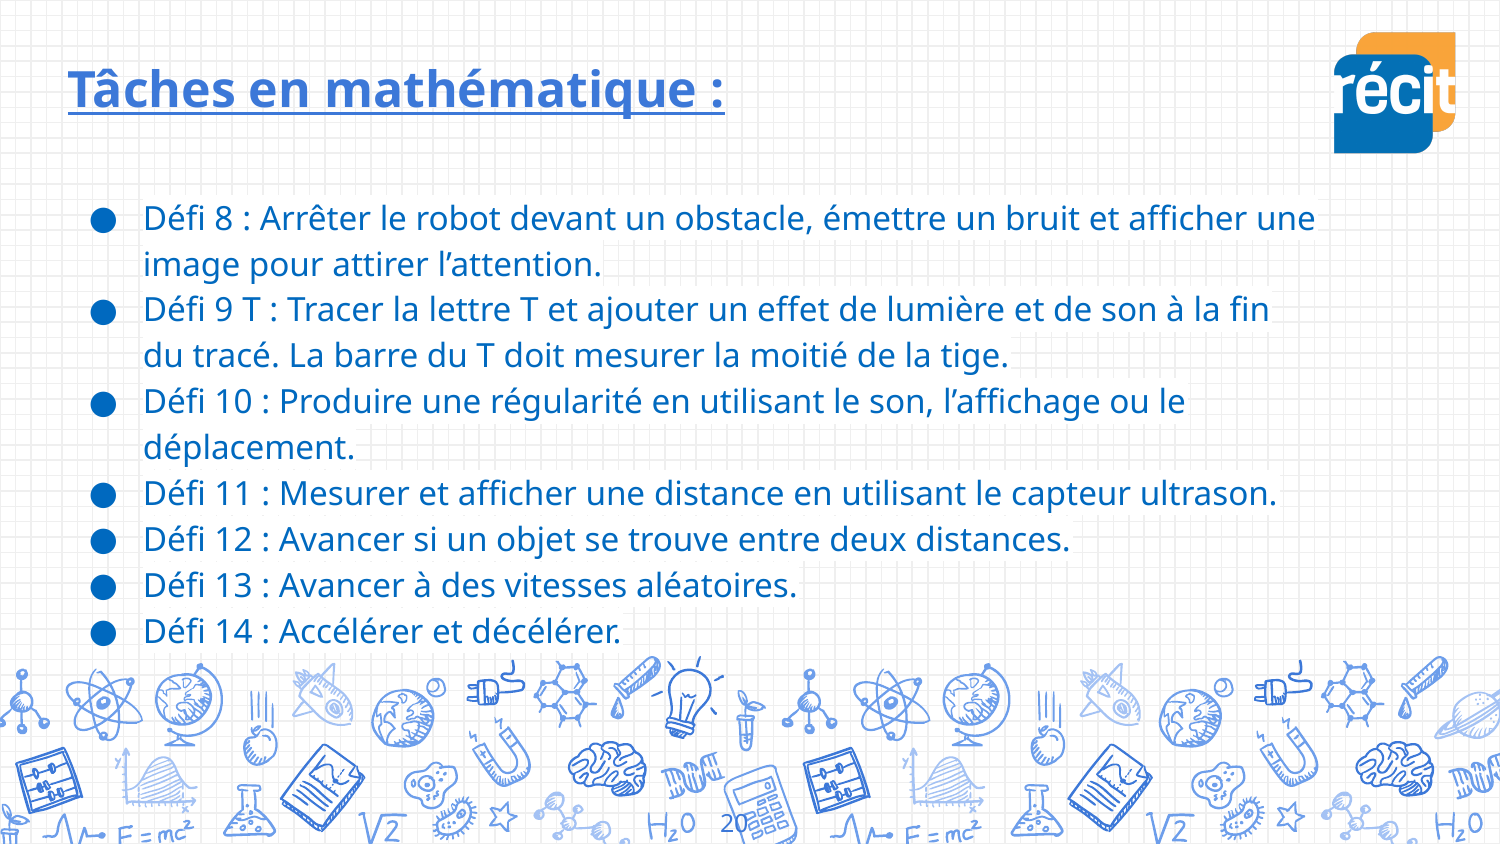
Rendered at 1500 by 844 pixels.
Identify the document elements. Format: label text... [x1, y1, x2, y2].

title Tâches en mathématique : Défi 8 : Arrêter le robot devant un obstacle, émettre un bruit et afficher une image pour attirer l’attention. Défi 9 T : Tracer la lettre T et ajouter un effet de lumière et de son à la fin du tracé. La barre du T doit mesurer la moitié de la tige. Défi 10 : Produire une régularité en utilisant le son, l’affichage ou le déplacement. Défi 11 : Mesurer et afficher une distance en utilisant le capteur ultrason. Défi 12 : Avancer si un objet se trouve entre deux distances. Défi 13 : Avancer à des vitesses aléatoires. Défi 14 : Accélérer et décélérer. [52, 42, 1335, 818]
picture [1326, 28, 1458, 155]
slide_number 20 [705, 792, 795, 844]
